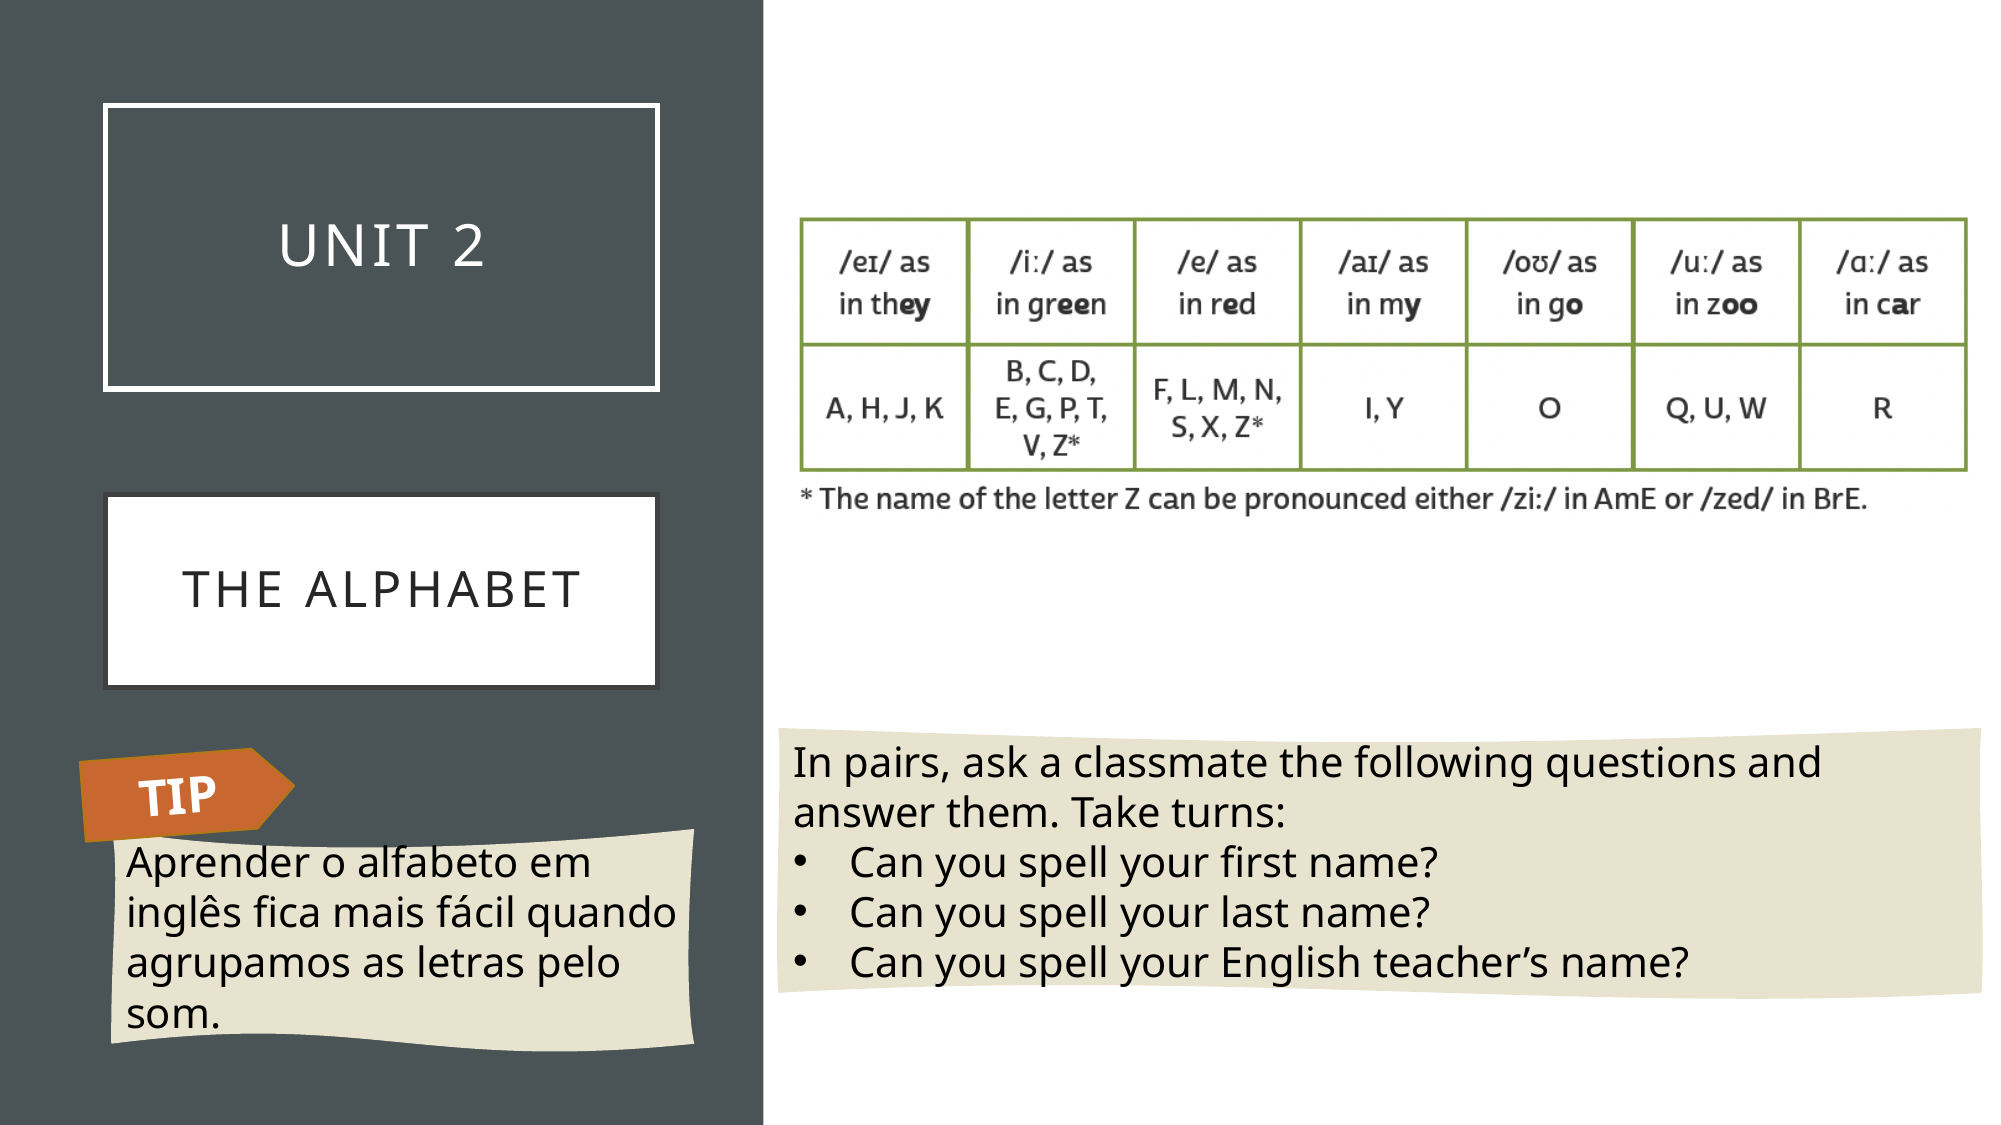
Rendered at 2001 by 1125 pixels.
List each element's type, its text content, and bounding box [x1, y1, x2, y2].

text_box [764, 0, 2000, 1125]
title UNIT 2 [103, 103, 660, 392]
text_box The alphabet [105, 494, 658, 688]
text_box In pairs, ask a classmate the following questions and answer them. Take turns: Can you spell your first name? Can you spell your last name? Can you spell your English teacher’s name? [776, 723, 1990, 999]
text_box [0, 0, 764, 1125]
picture [780, 204, 1984, 524]
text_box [82, 753, 695, 996]
